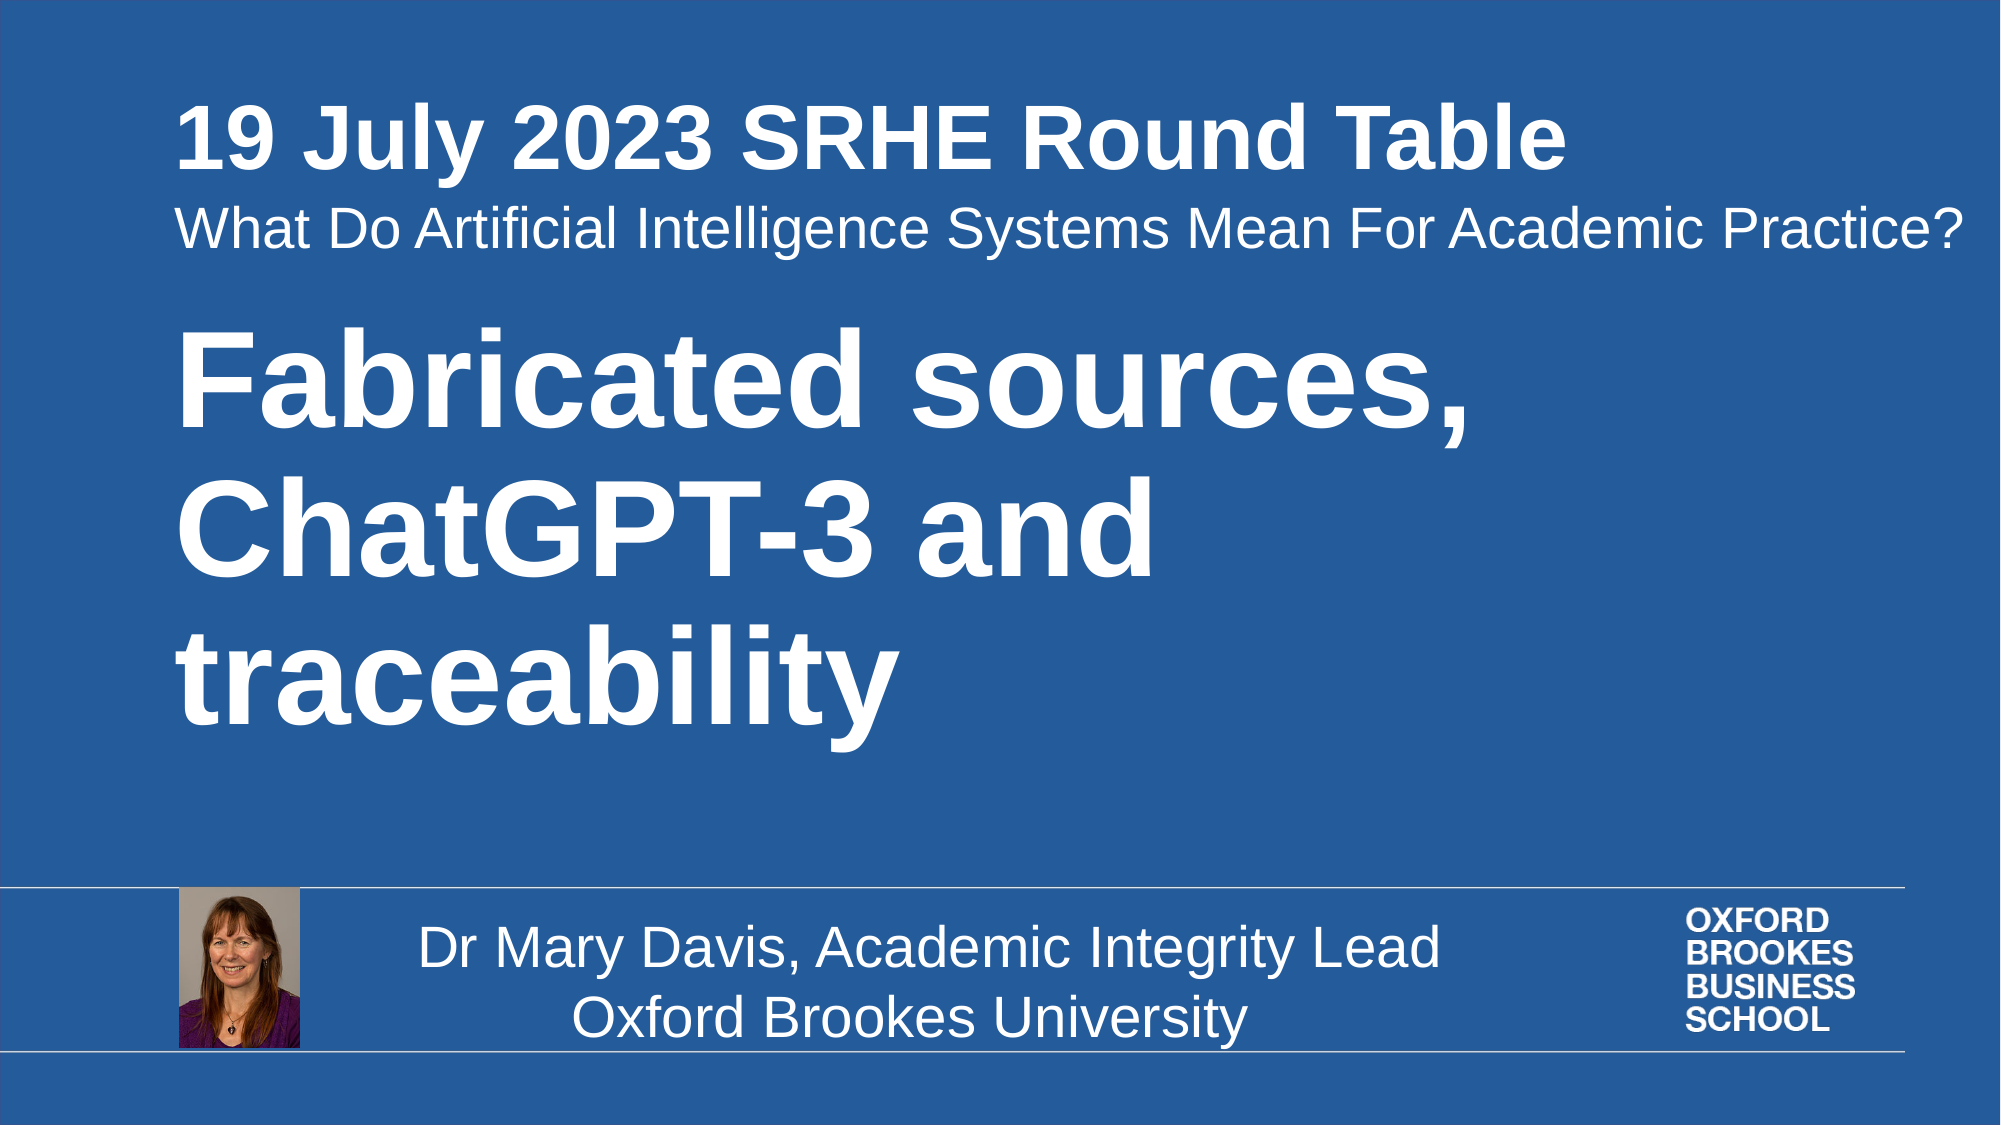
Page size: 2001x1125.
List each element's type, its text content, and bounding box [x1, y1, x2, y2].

picture [0, 878, 1905, 1055]
text_box Dr Mary Davis, Academic Integrity Lead Oxford Brookes University [393, 901, 1590, 1057]
list Fabricated sources, ChatGPT-3 and traceability [174, 308, 1898, 822]
title 19 July 2023 SRHE Round Table [174, 90, 1940, 197]
list What Do Artificial Intelligence Systems Mean For Academic Practice? [174, 197, 1984, 280]
